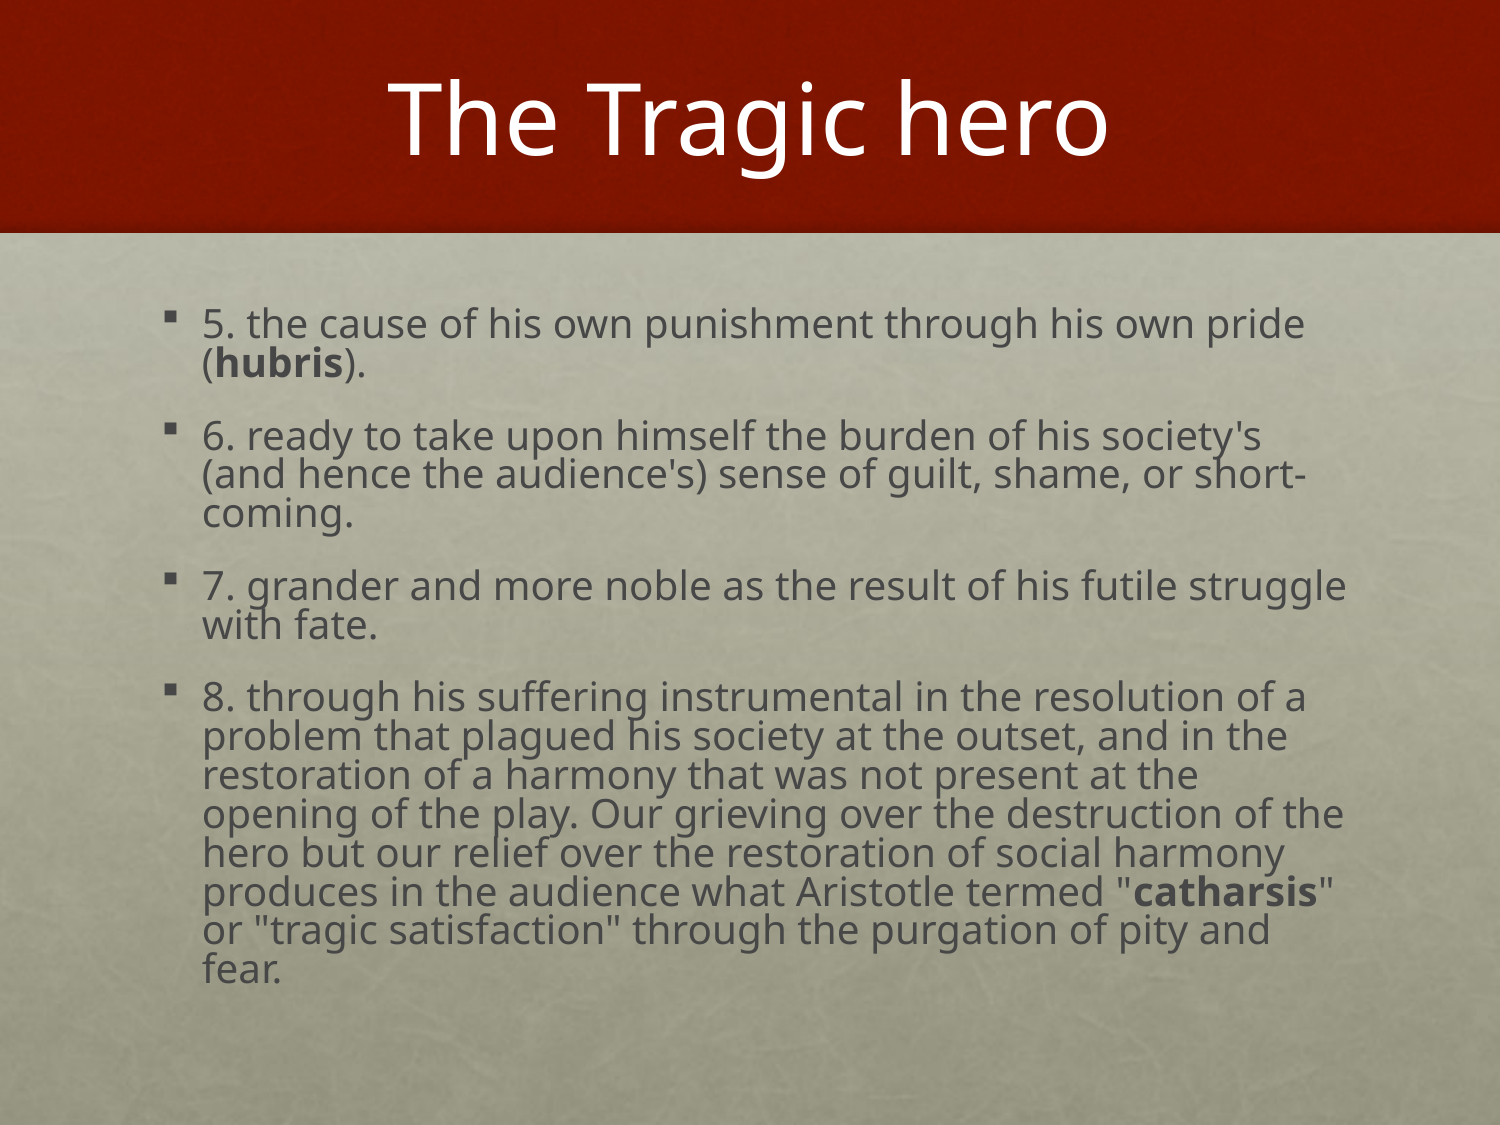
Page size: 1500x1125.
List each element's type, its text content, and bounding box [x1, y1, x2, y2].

picture [0, 214, 1500, 1125]
list 5. the cause of his own punishment through his own pride (hubris). 6. ready to take upon himself the burden of his society's (and hence the audience's) sense of guilt, shame, or short-coming. 7. grander and more noble as the result of his futile struggle with fate. 8. through his suffering instrumental in the resolution of a problem that plagued his society at the outset, and in the restoration of a harmony that was not present at the opening of the play. Our grieving over the destruction of the hero but our relief over the restoration of social harmony produces in the audience what Aristotle termed "catharsis" or "tragic satisfaction" through the purgation of pity and fear. [127, 299, 1372, 1005]
title The Tragic hero [127, 10, 1372, 221]
